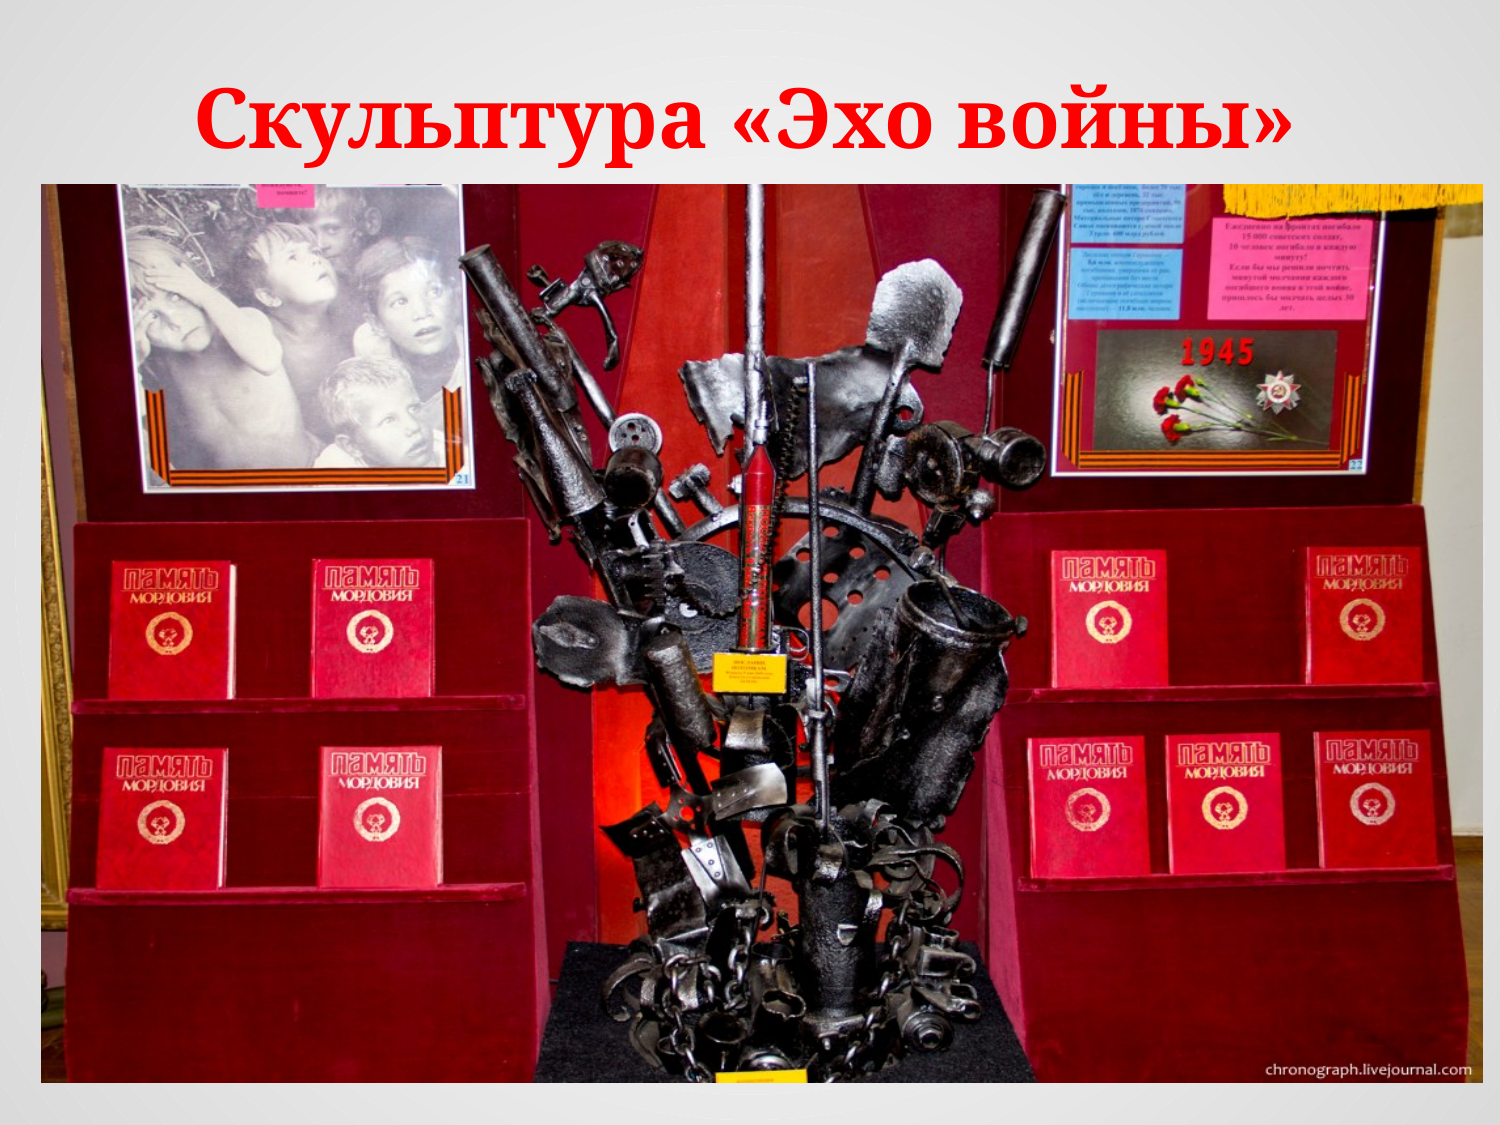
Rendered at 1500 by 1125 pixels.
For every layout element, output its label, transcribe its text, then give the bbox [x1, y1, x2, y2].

picture [41, 184, 1483, 1083]
title Скульптура «Эхо войны» [118, 54, 1394, 173]
